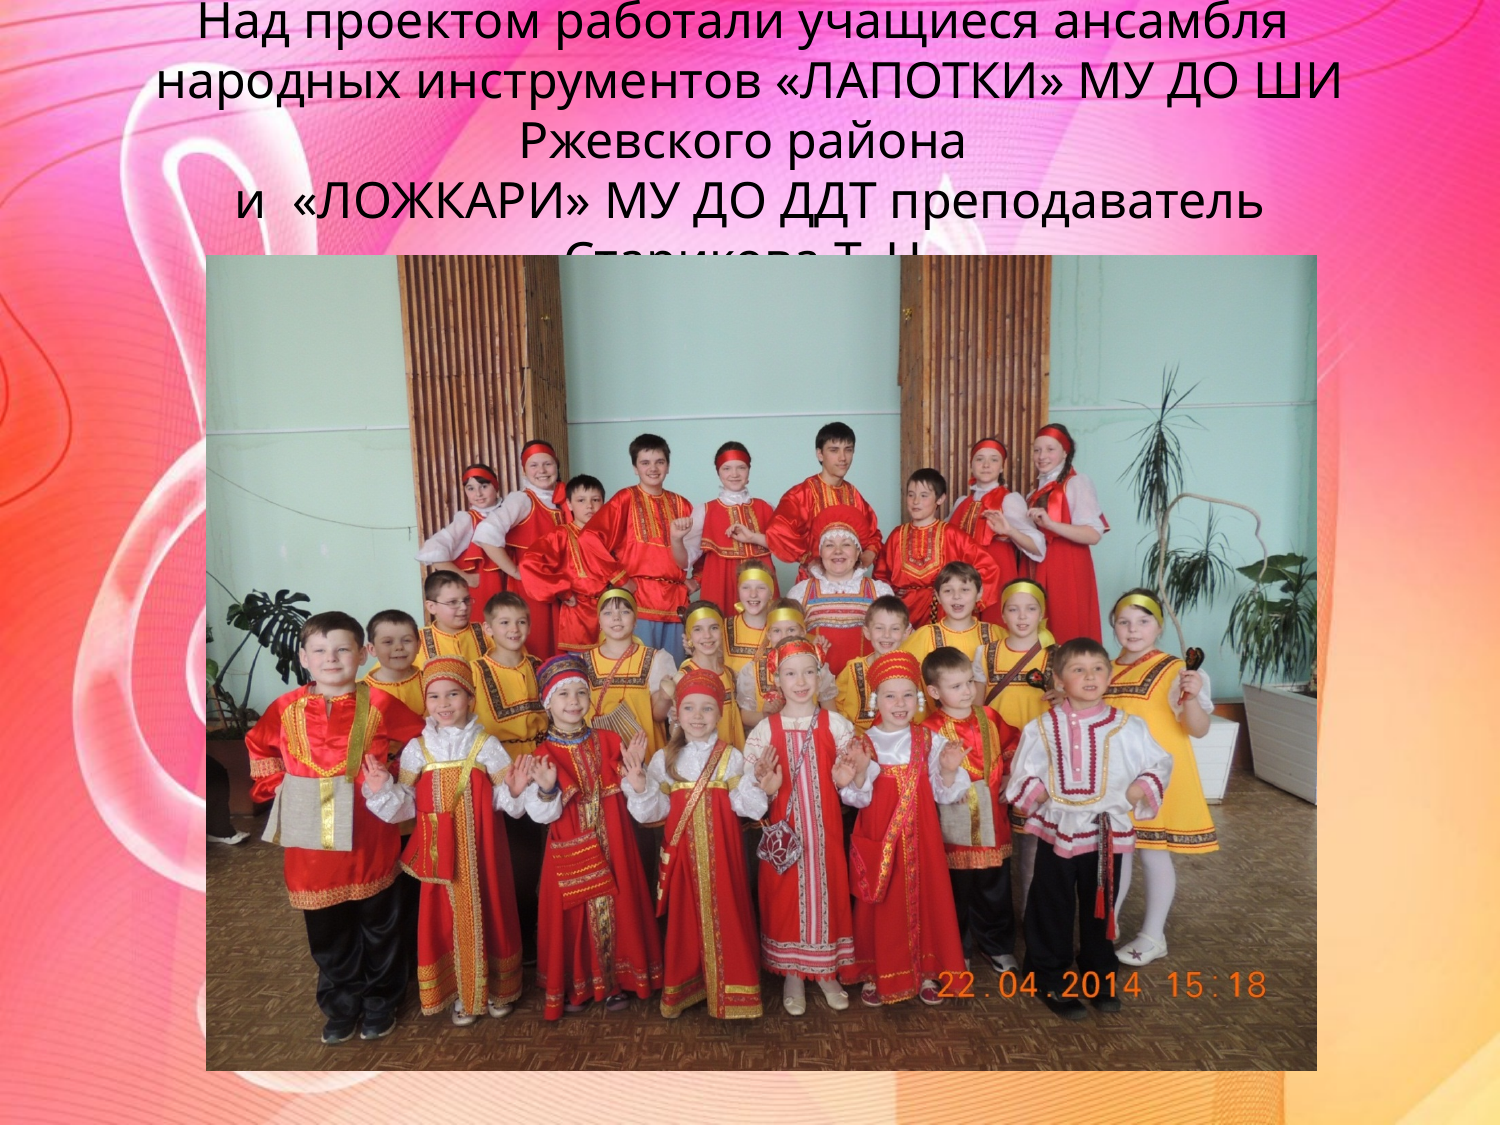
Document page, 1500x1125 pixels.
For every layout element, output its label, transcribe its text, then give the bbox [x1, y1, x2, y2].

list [206, 255, 1318, 1071]
picture [0, 0, 1500, 1125]
title Над проектом работали учащиеся ансамбля народных инструментов «ЛАПОТКИ» МУ ДО ШИ Ржевского района и «ЛОЖКАРИ» МУ ДО ДДТ преподаватель Старикова Т. Н. [75, 45, 1425, 232]
